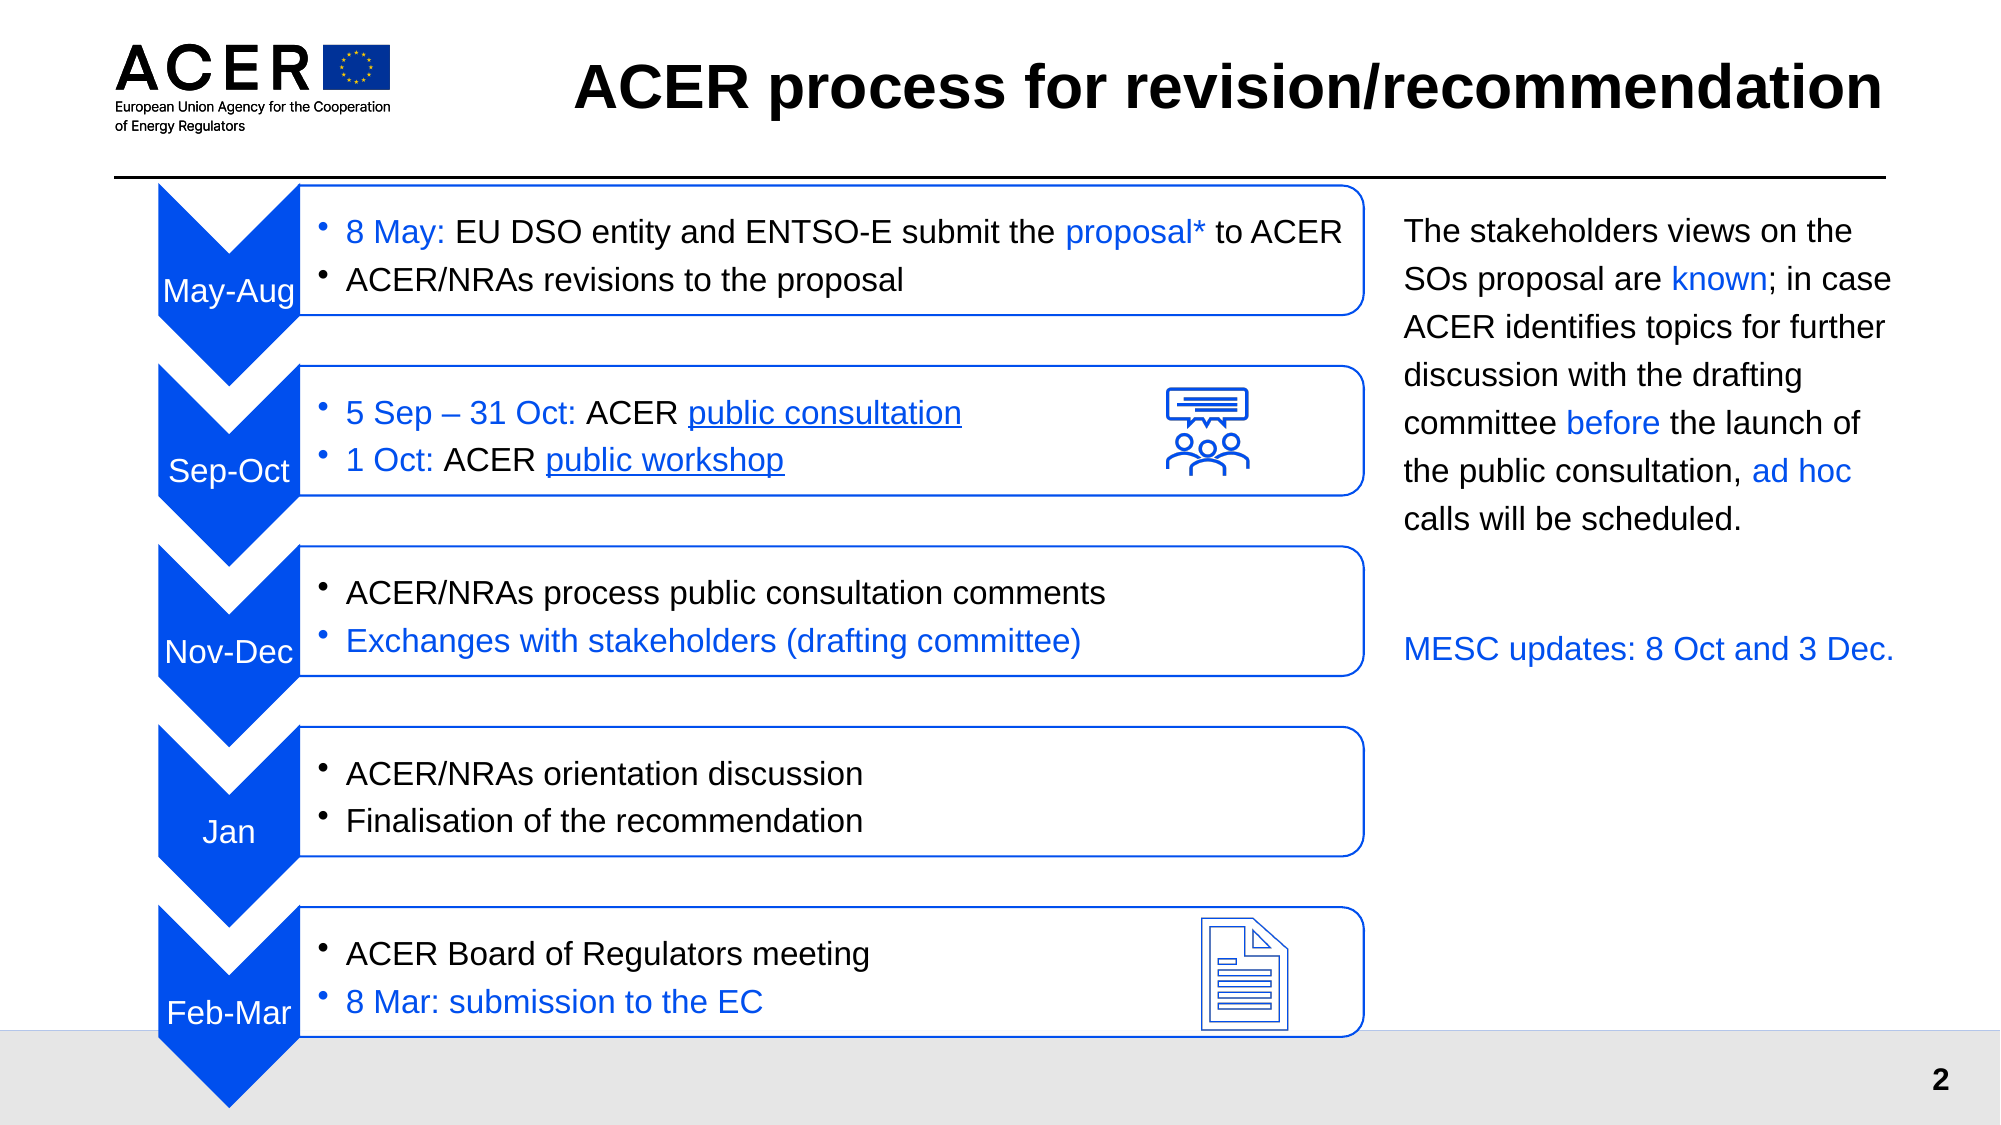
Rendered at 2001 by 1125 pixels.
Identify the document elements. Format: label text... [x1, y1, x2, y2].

text_box The stakeholders views on the SOs proposal are known; in case ACER identifies topics for further discussion with the drafting committee before the launch of the public consultation, ad hoc calls will be scheduled. [1388, 194, 1914, 560]
picture [71, 0, 434, 178]
picture [1153, 379, 1260, 485]
title ACER process for revision/recommendation [456, 0, 1886, 178]
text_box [159, 185, 1364, 1108]
picture [1177, 907, 1311, 1041]
text_box MESC updates: 8 Oct and 3 Dec. [1388, 611, 1914, 681]
slide_number 2 [1881, 1030, 2000, 1125]
